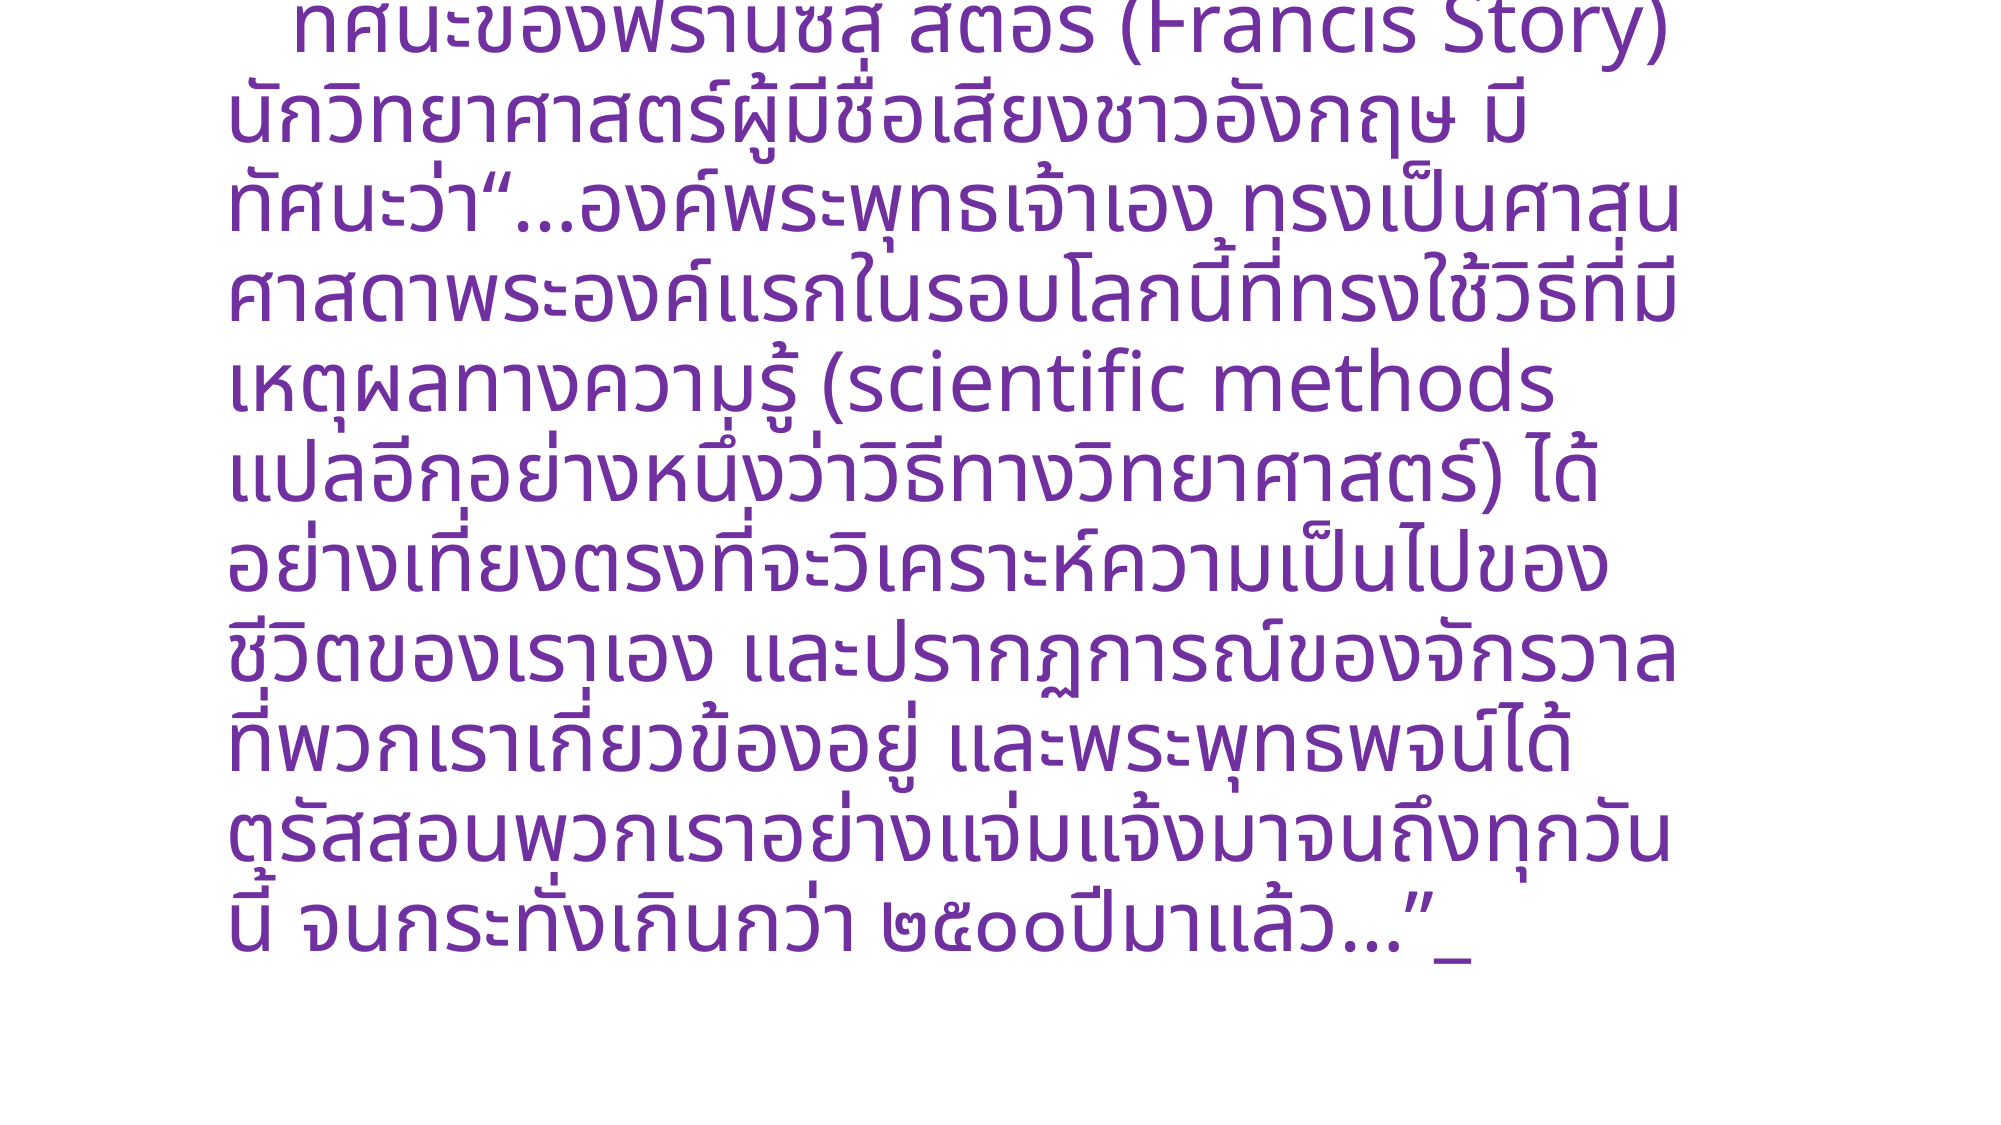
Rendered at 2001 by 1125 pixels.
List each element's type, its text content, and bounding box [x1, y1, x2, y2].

title ทัศนะของฟรานซิส สตอรี่ (Francis Story) นักวิทยาศาสตร์ผู้มีชื่อเสียงชาวอังกฤษ มีทัศนะว่า“…องค์พระพุทธเจ้าเอง ทรงเป็นศาสนศาสดาพระองค์แรกในรอบโลกนี้ที่ทรงใช้วิธีที่มีเหตุผลทางความรู้ (scientific methods แปลอีกอย่างหนึ่งว่าวิธีทางวิทยาศาสตร์) ได้อย่างเที่ยงตรงที่จะวิเคราะห์ความเป็นไปของชีวิตของเราเอง และปรากฏการณ์ของจักรวาลที่พวกเราเกี่ยวข้องอยู่ และพระพุทธพจน์ได้ตรัสสอนพวกเราอย่างแจ่มแจ้งมาจนถึงทุกวันนี้ จนกระทั่งเกินกว่า ๒๕๐๐ปีมาแล้ว…”_ [210, 187, 1711, 978]
